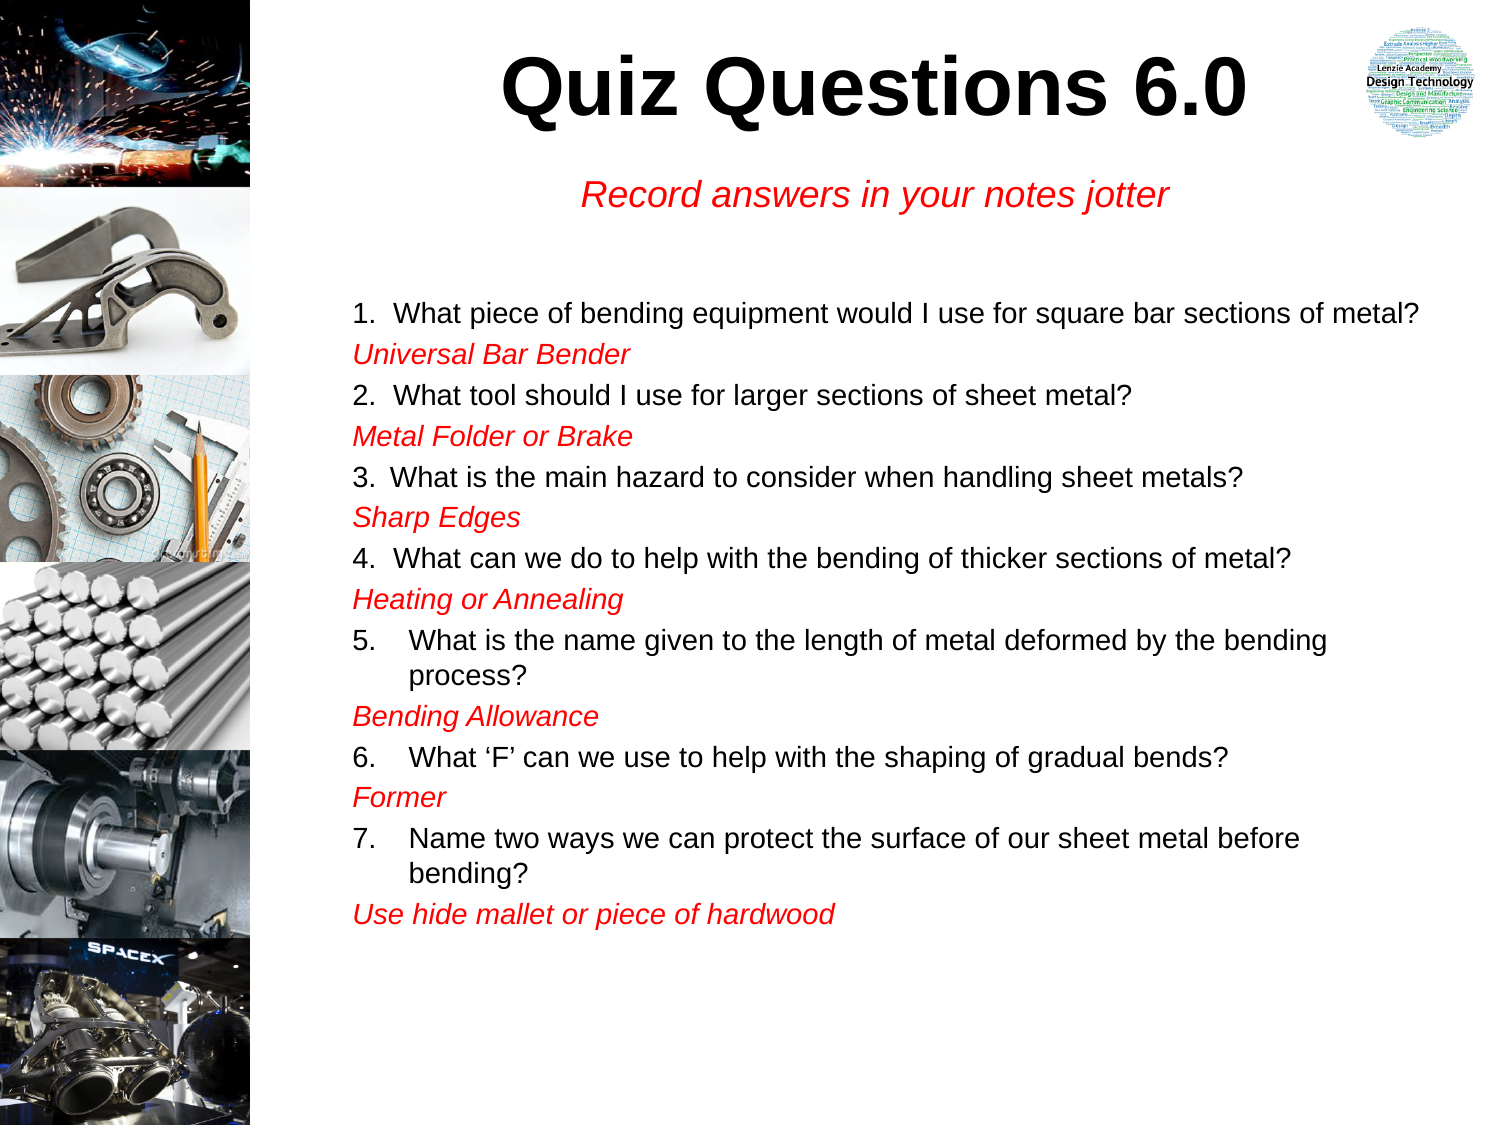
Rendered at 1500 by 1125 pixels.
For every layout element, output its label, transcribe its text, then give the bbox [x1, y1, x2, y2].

picture [0, 0, 251, 1125]
text_box Quiz Questions 6.0 [254, 24, 1500, 162]
text_box Record answers in your notes jotter [254, 162, 1500, 223]
picture [1362, 24, 1478, 140]
text_box 1. What piece of bending equipment would I use for square bar sections of metal? Universal Bar Bender 2. What tool should I use for larger sections of sheet metal? Metal Folder or Brake What is the main hazard to consider when handling sheet metals? Sharp Edges 4. What can we do to help with the bending of thicker sections of metal? Heating or Annealing What is the name given to the length of metal deformed by the bending process? Bending Allowance What ‘F’ can we use to help with the shaping of gradual bends? Former Name two ways we can protect the surface of our sheet metal before bending? Use hide mallet or piece of hardwood [337, 287, 1438, 1113]
